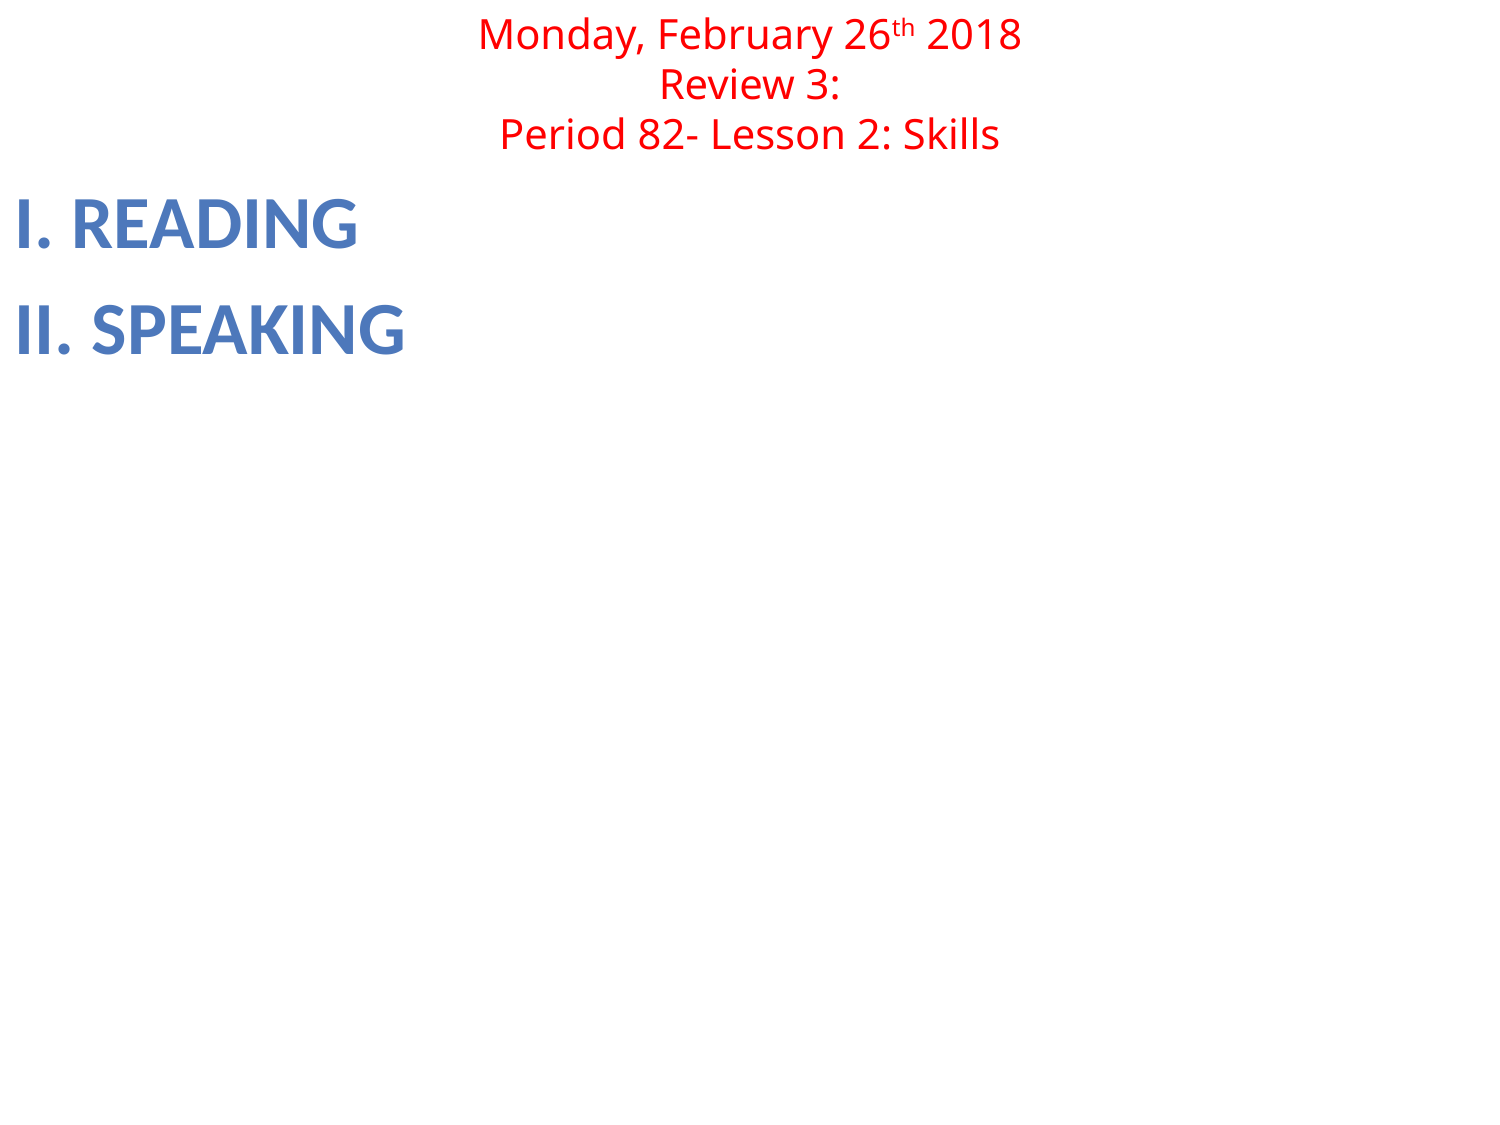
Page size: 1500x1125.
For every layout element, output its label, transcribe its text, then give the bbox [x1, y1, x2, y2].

text_box Monday, February 26th 2018 Review 3: Period 82- Lesson 2: Skills [0, 0, 1500, 165]
text_box II. Speaking [0, 272, 475, 378]
text_box I. Reading [0, 166, 475, 272]
